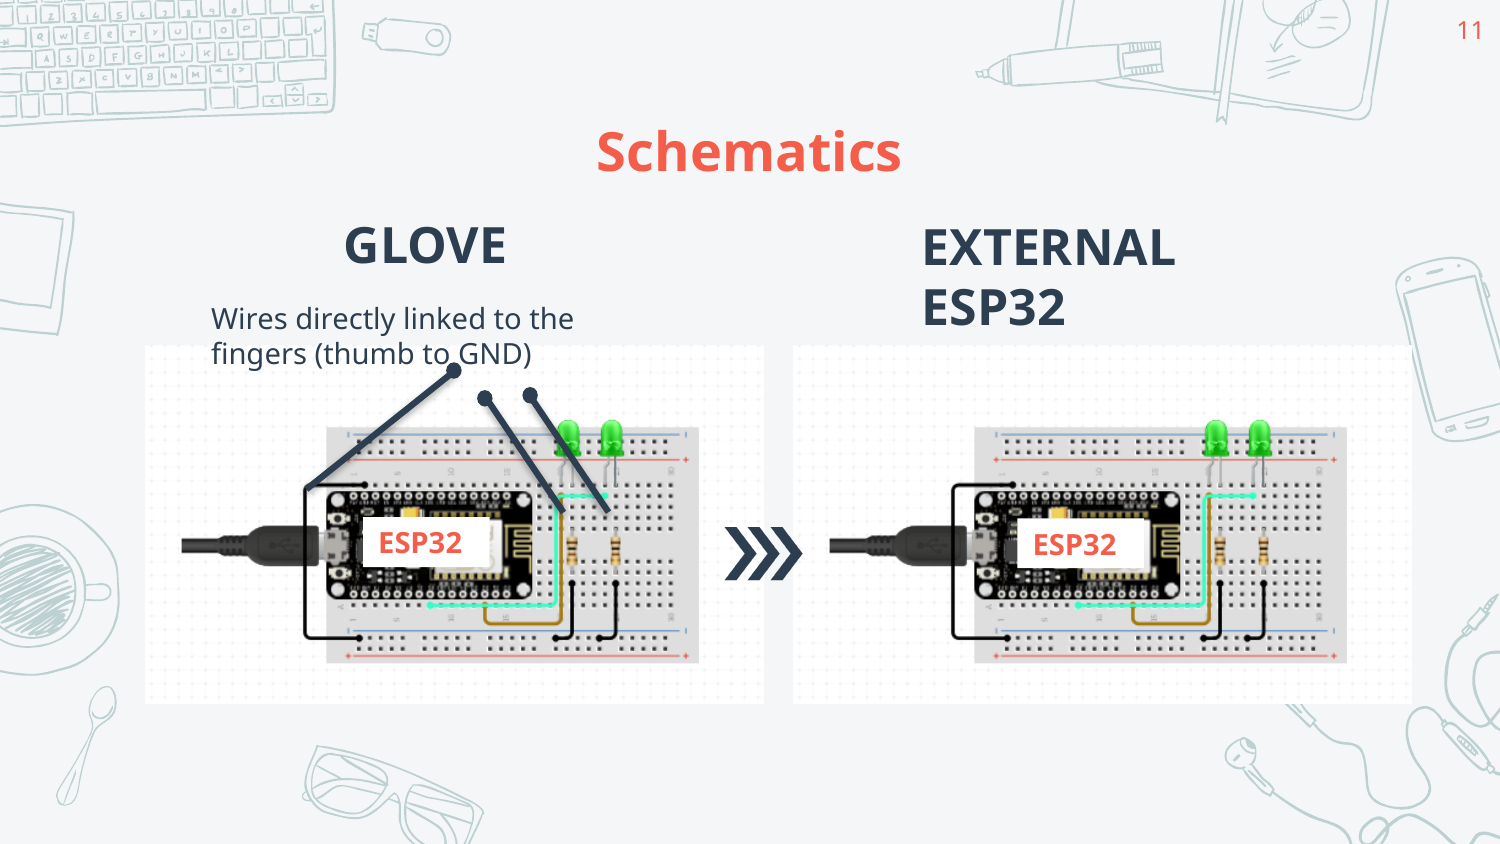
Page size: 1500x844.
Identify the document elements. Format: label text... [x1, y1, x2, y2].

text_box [306, 370, 455, 490]
text_box EXTERNAL ESP32 [906, 200, 1340, 312]
text_box GLOVE [328, 198, 565, 309]
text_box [485, 397, 529, 513]
list Wires directly linked to the fingers (thumb to GND) [195, 285, 663, 343]
title Schematics [185, 102, 1315, 198]
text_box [530, 397, 609, 513]
picture [145, 345, 1412, 704]
slide_number 11 [1435, 0, 1500, 53]
